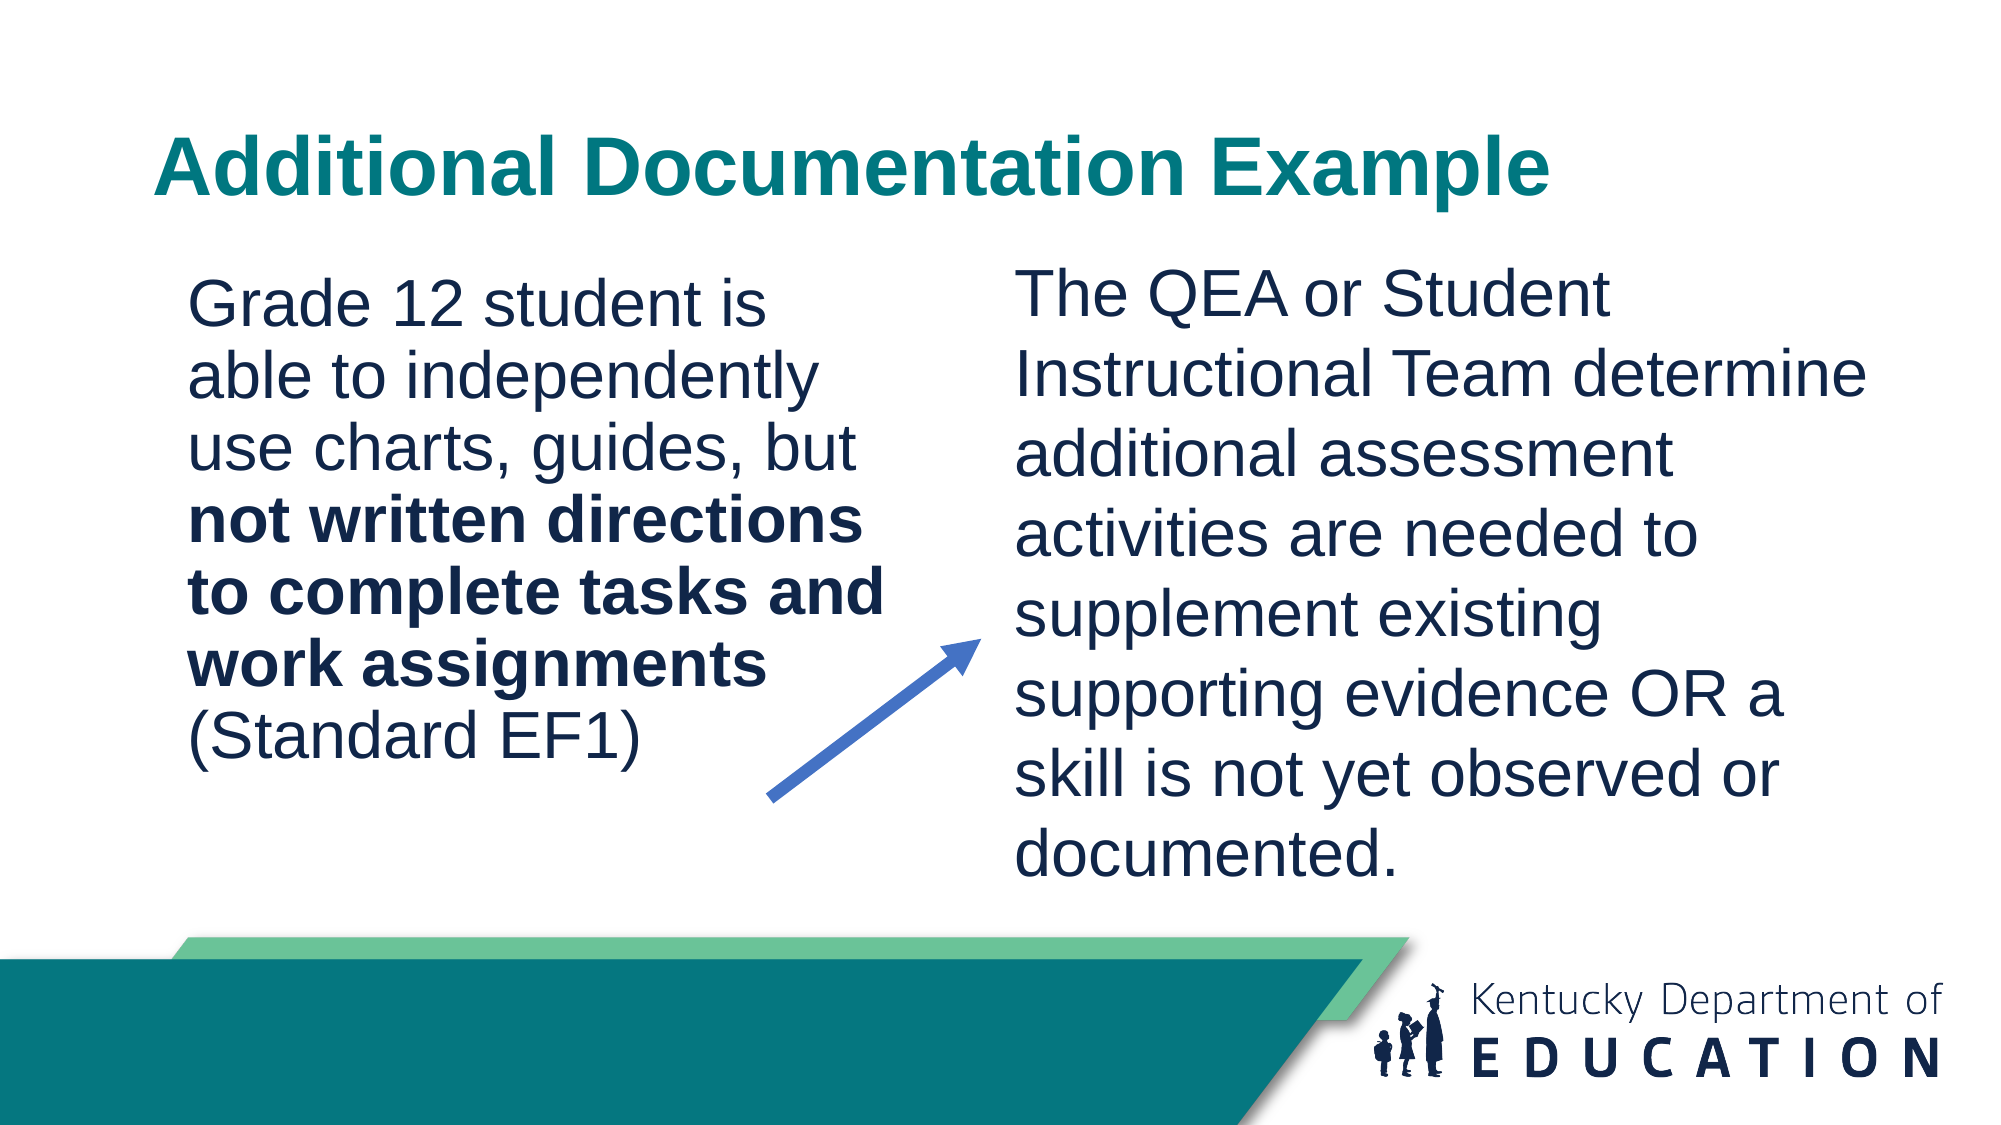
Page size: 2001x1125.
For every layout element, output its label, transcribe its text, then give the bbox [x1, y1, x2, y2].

list Grade 12 student is able to independently use charts, guides, but not written directions to complete tasks and work assignments (Standard EF1) [172, 261, 917, 1032]
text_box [769, 638, 982, 799]
title Additional Documentation Example [137, 59, 1863, 278]
list The QEA or Student Instructional Team determine additional assessment activities are needed to supplement existing supporting evidence OR a skill is not yet observed or documented. [999, 241, 1886, 934]
picture [0, 0, 2001, 1125]
